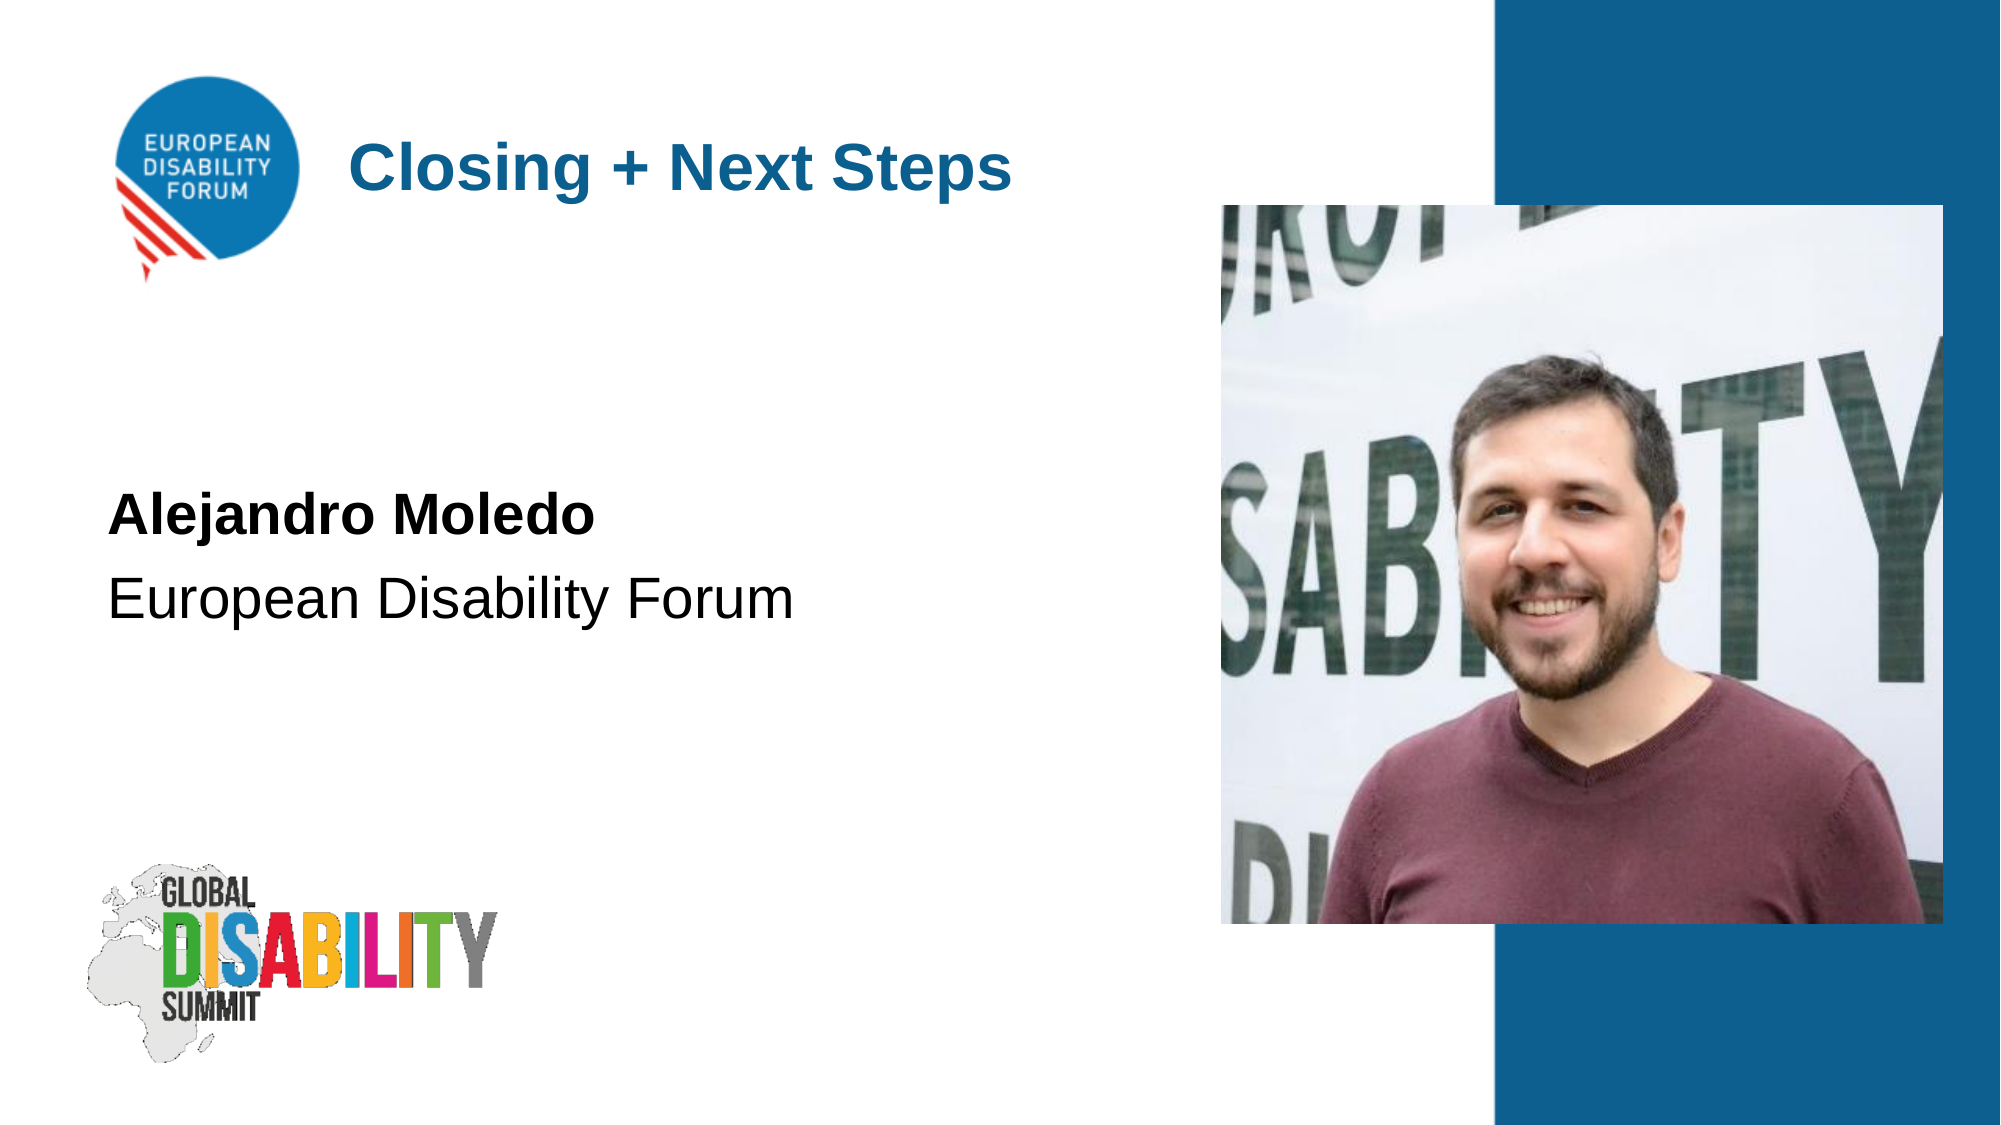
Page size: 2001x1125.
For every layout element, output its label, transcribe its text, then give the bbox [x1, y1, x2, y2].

picture [0, 0, 2000, 1125]
title Closing + Next Steps [333, 125, 1459, 214]
list Alejandro Moledo European Disability Forum [92, 302, 1147, 964]
